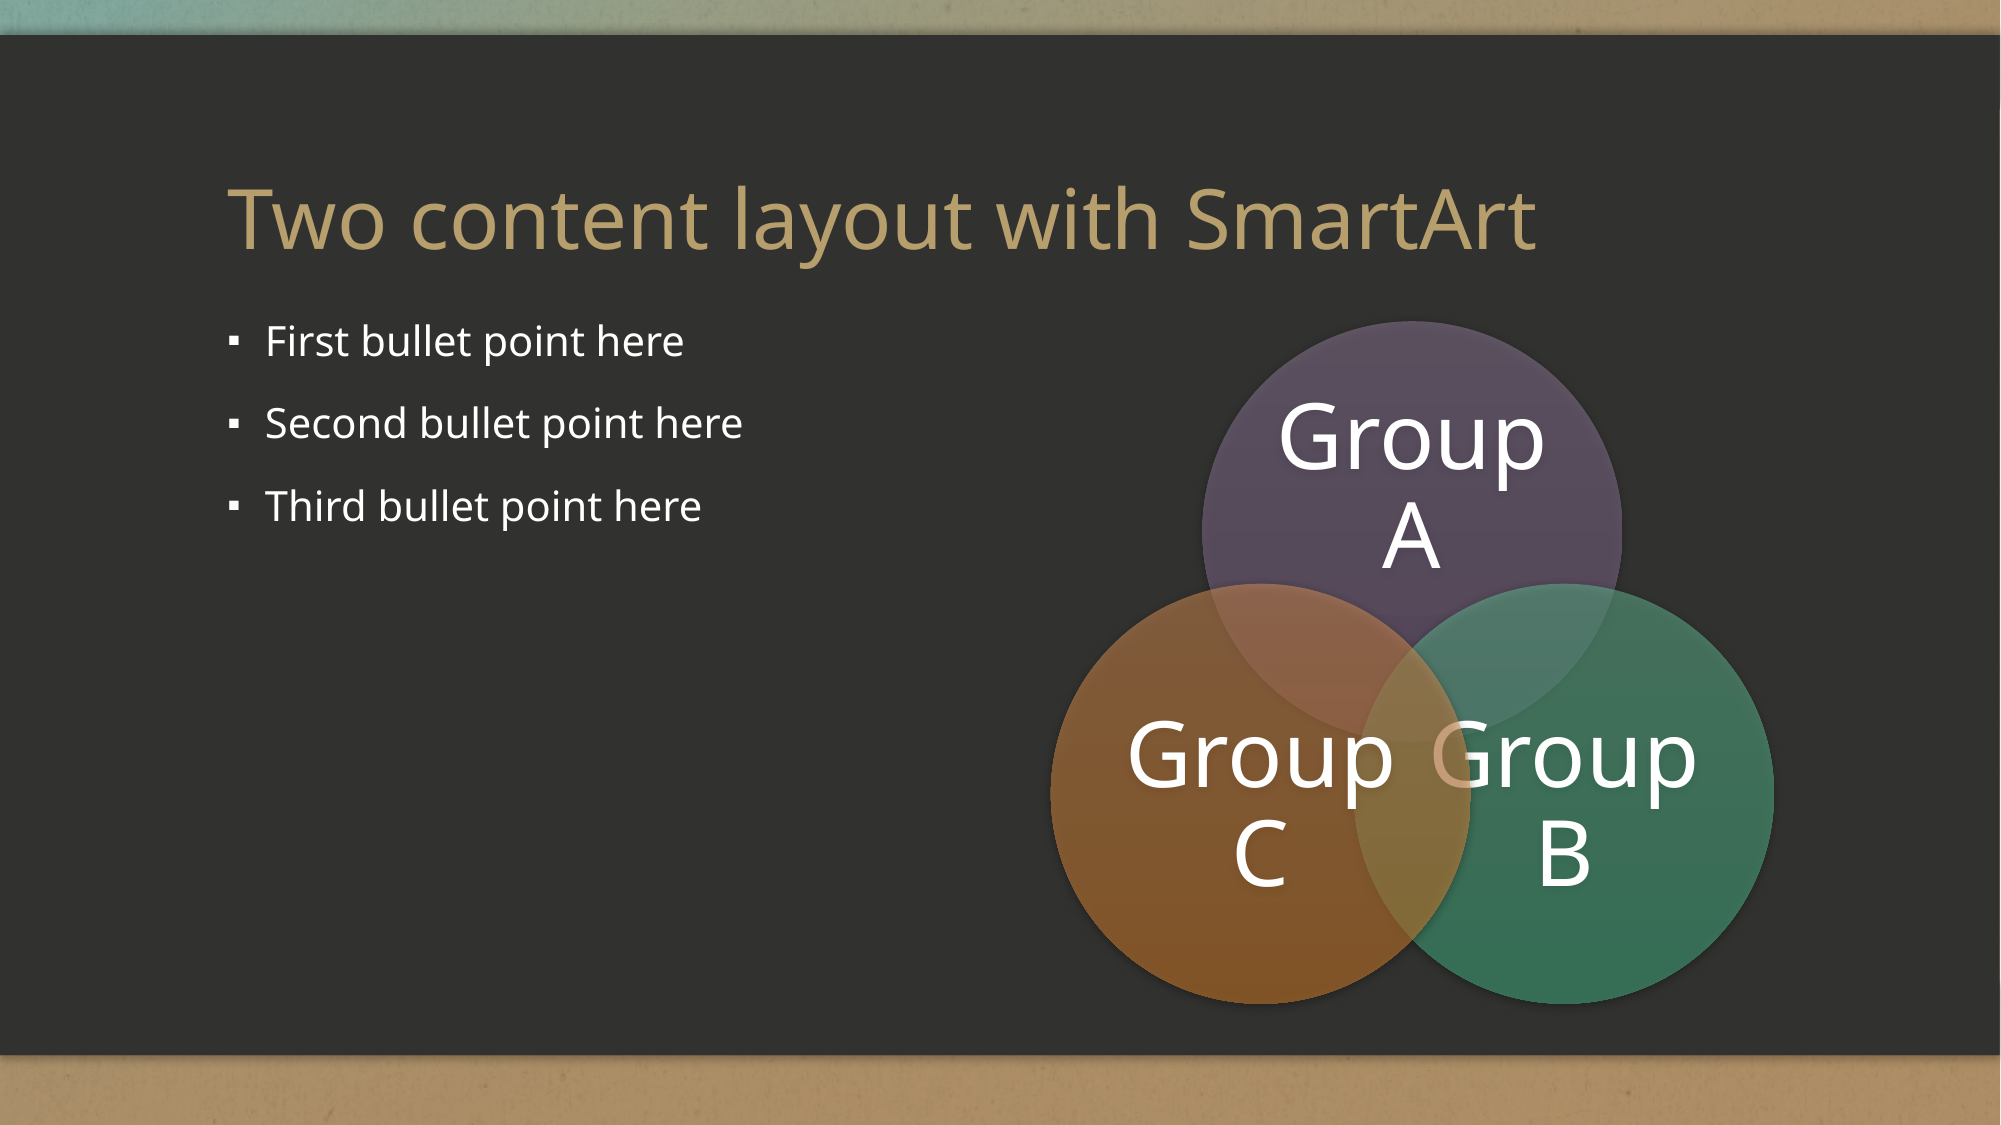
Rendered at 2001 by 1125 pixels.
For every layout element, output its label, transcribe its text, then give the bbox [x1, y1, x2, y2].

list First bullet point here Second bullet point here Third bullet point here [212, 312, 963, 1013]
picture [0, 0, 2001, 1125]
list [1037, 312, 1788, 1013]
title Two content layout with SmartArt [212, 68, 1788, 275]
